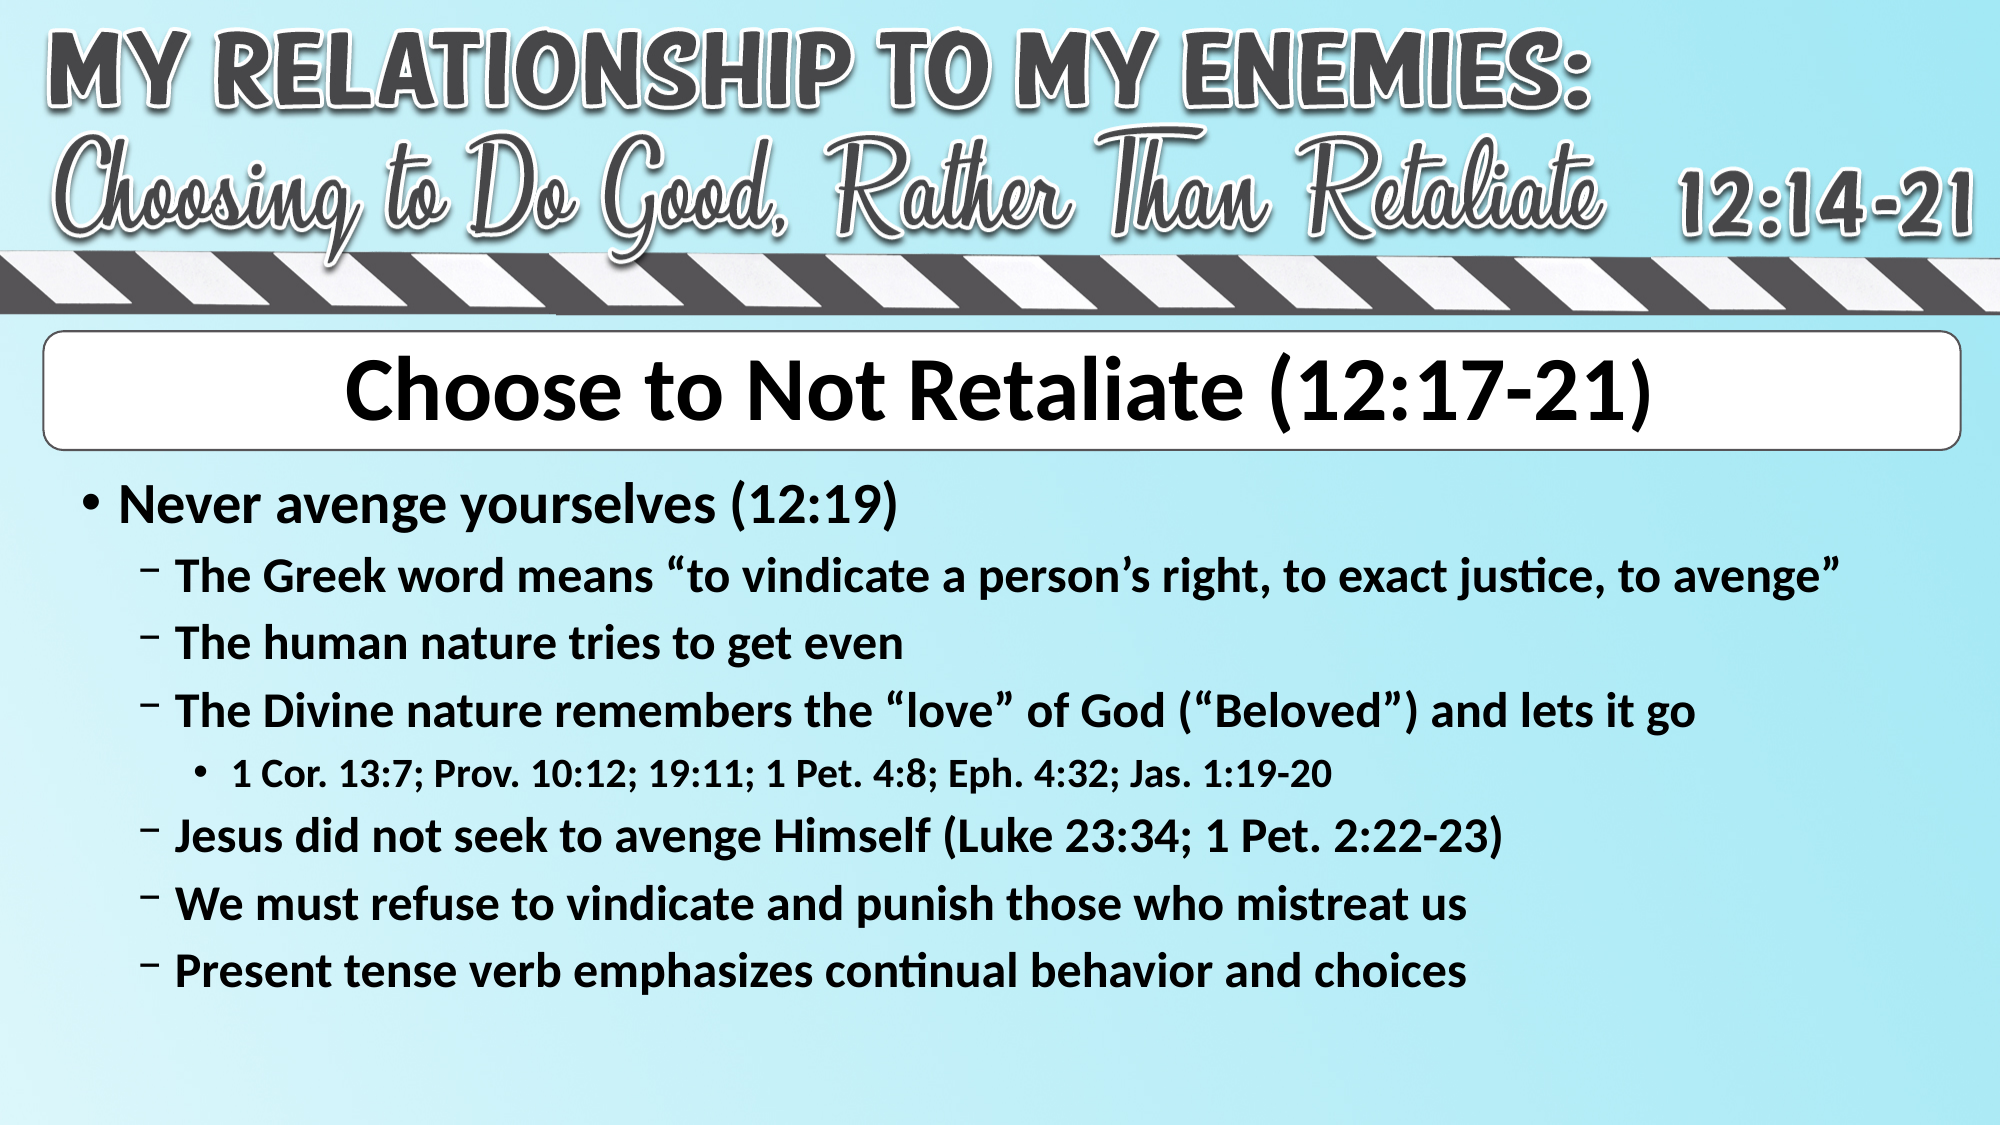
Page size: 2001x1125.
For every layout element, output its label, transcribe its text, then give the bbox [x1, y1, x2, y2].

list Never avenge yourselves (12:19) The Greek word means “to vindicate a person’s right, to exact justice, to avenge” The human nature tries to get even The Divine nature remembers the “love” of God (“Beloved”) and lets it go 1 Cor. 13:7; Prov. 10:12; 19:11; 1 Pet. 4:8; Eph. 4:32; Jas. 1:19-20 Jesus did not seek to avenge Himself (Luke 23:34; 1 Pet. 2:22-23) We must refuse to vindicate and punish those who mistreat us Present tense verb emphasizes continual behavior and choices [65, 462, 2000, 1125]
title Choose to Not Retaliate (12:17-21) [43, 331, 1957, 450]
picture [0, 0, 2000, 1125]
